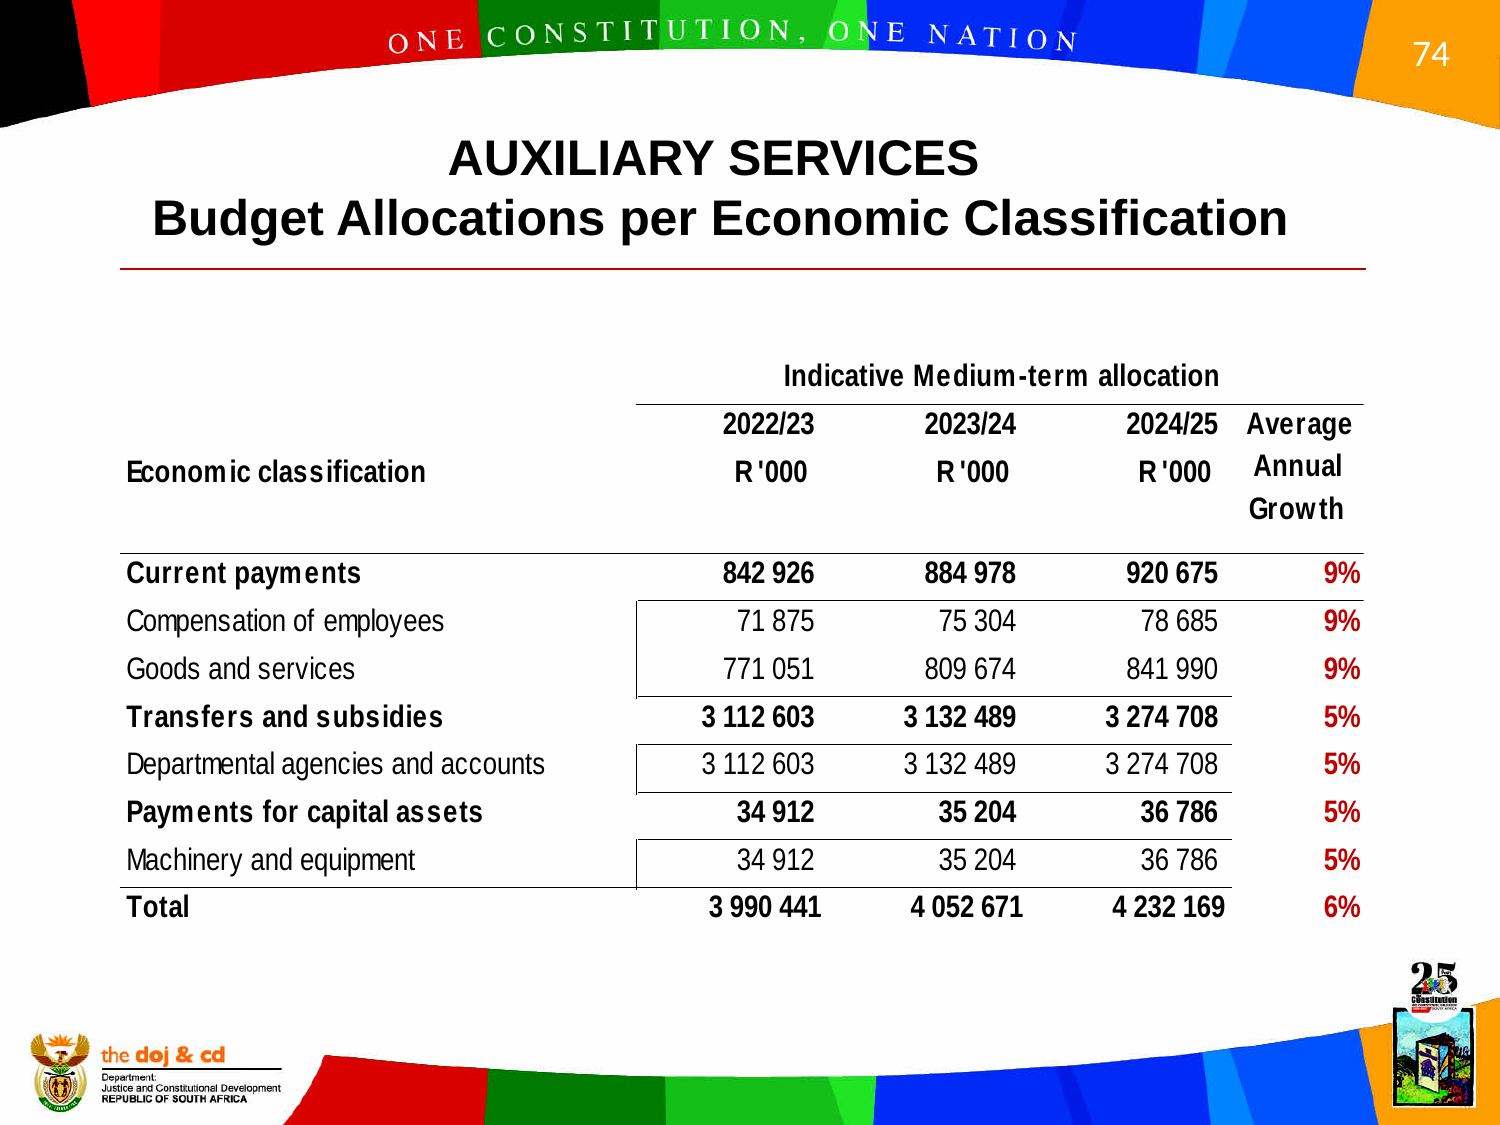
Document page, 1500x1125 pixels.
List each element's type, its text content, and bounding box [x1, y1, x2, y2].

picture [0, 0, 1500, 1125]
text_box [119, 305, 1367, 938]
text_box AUXILIARY SERVICES Budget Allocations per Economic Classification [47, 118, 1381, 304]
